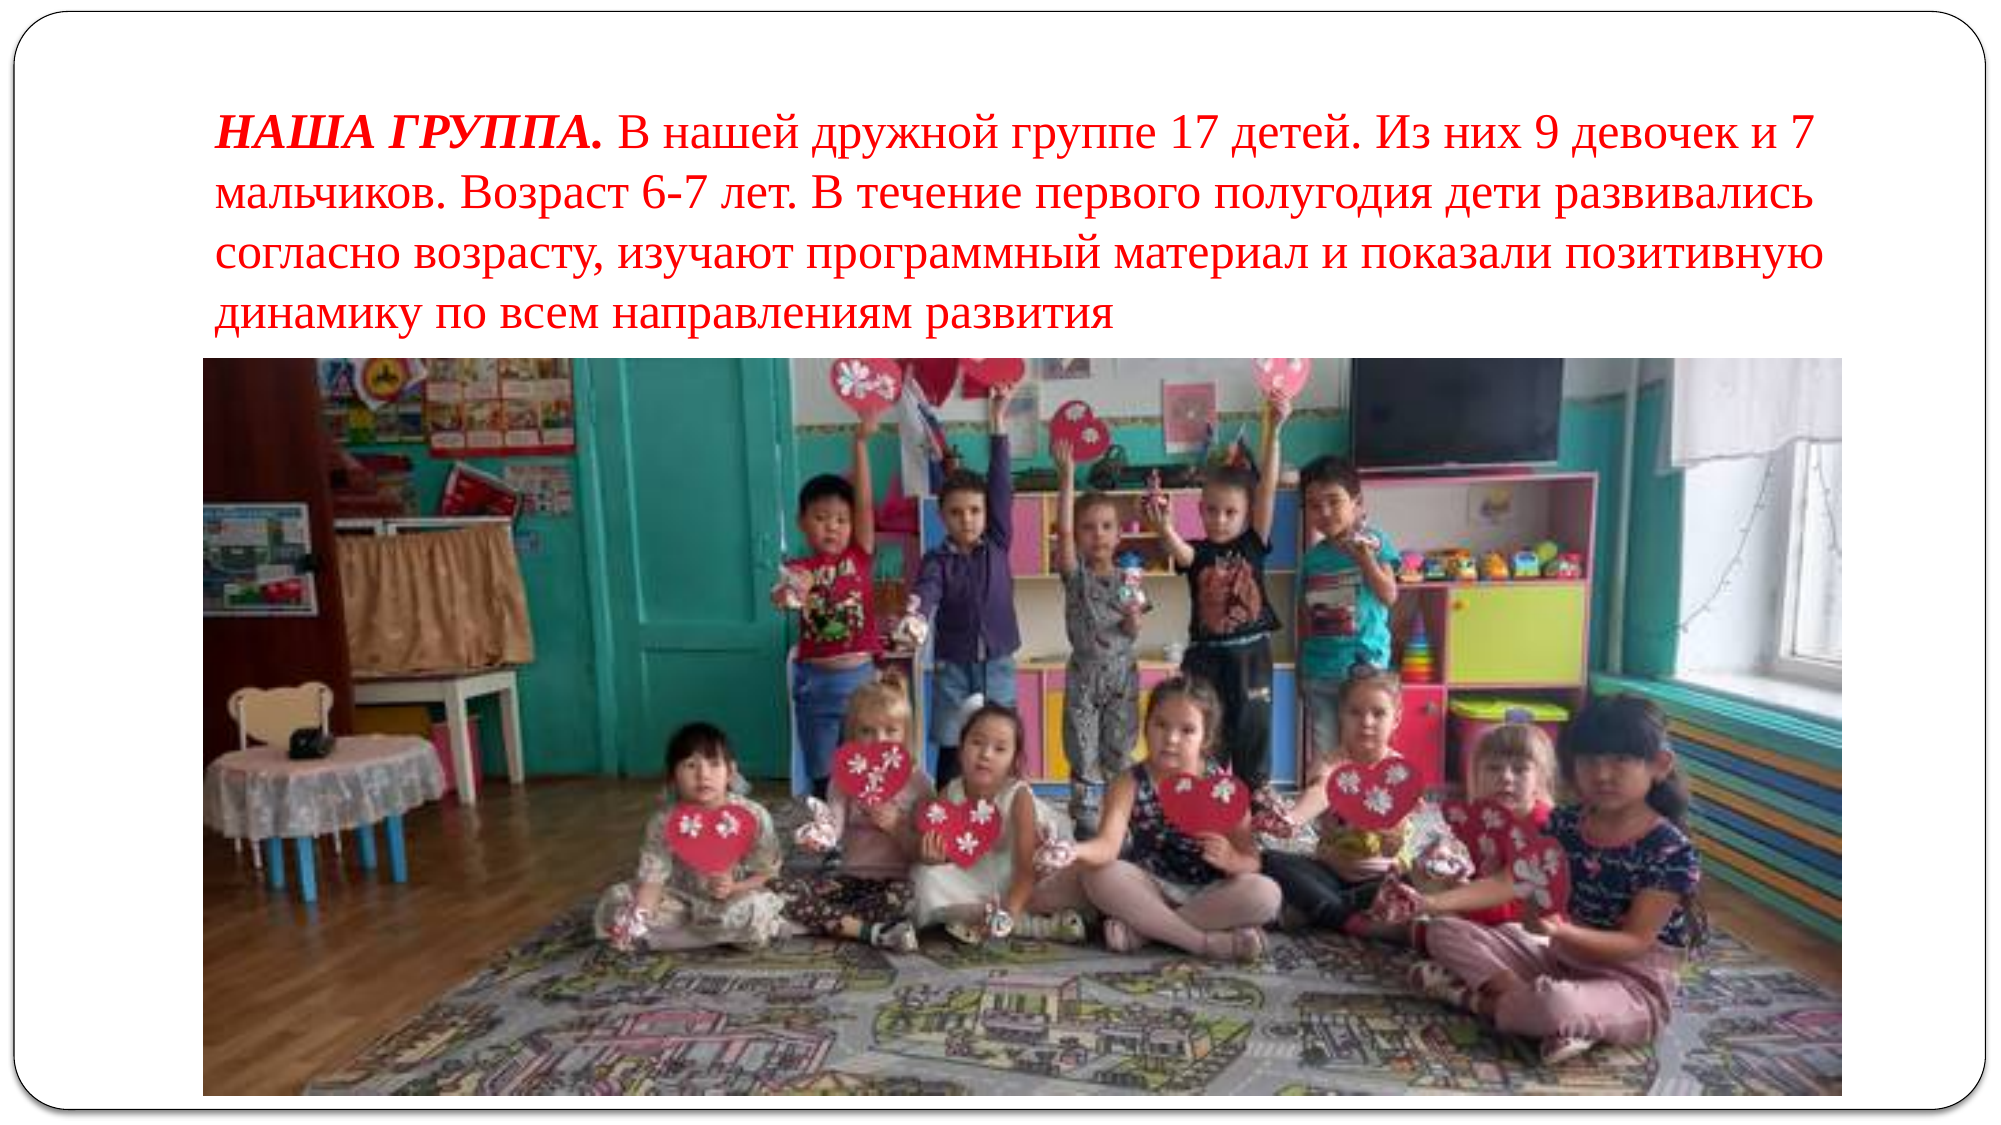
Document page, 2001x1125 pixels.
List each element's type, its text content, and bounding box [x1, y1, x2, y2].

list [203, 357, 1843, 1096]
title НАША ГРУППА. В нашей дружной группе 17 детей. Из них 9 девочек и 7 мальчиков. Возраст 6-7 лет. В течение первого полугодия дети развивались согласно возрасту, изучают программный материал и показали позитивную динамику по всем направлениям развития [200, 45, 1900, 354]
